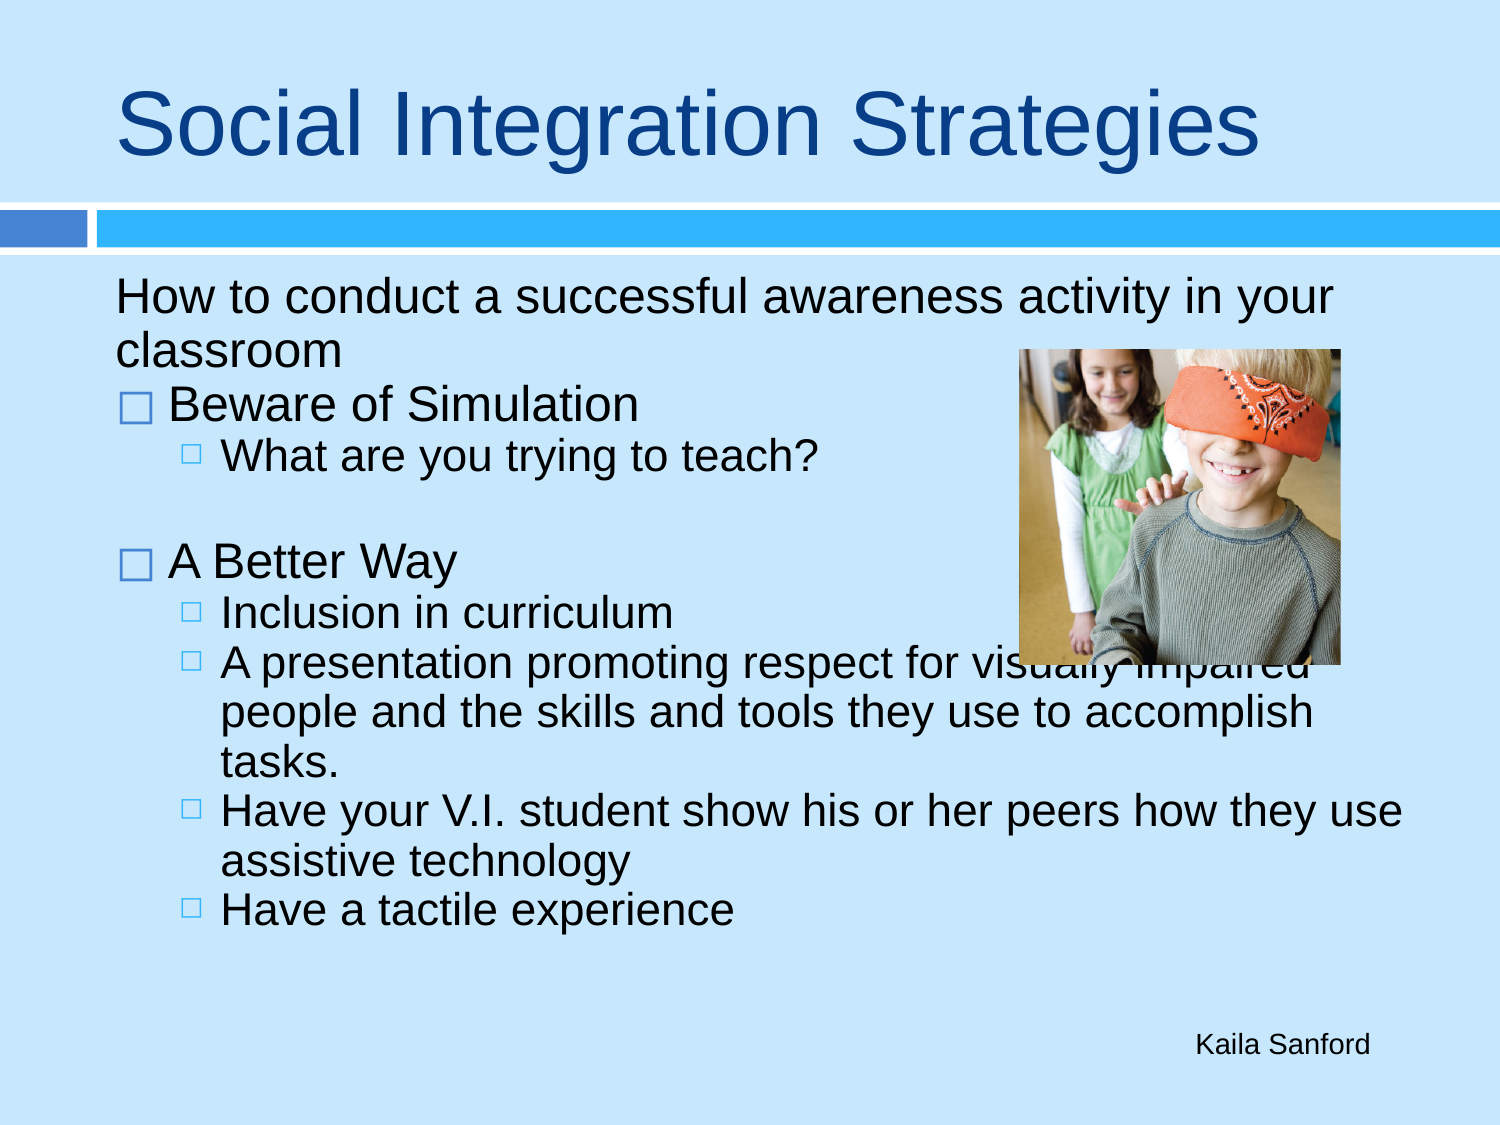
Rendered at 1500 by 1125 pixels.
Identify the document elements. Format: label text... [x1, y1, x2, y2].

text_box Kaila Sanford [1180, 1017, 1421, 1078]
title Social Integration Strategies [100, 37, 1438, 200]
picture [1019, 349, 1342, 665]
list How to conduct a successful awareness activity in your classroom Beware of Simulation What are you trying to teach? A Better Way Inclusion in curriculum A presentation promoting respect for visually impaired people and the skills and tools they use to accomplish tasks. Have your V.I. student show his or her peers how they use assistive technology Have a tactile experience [100, 262, 1438, 1000]
